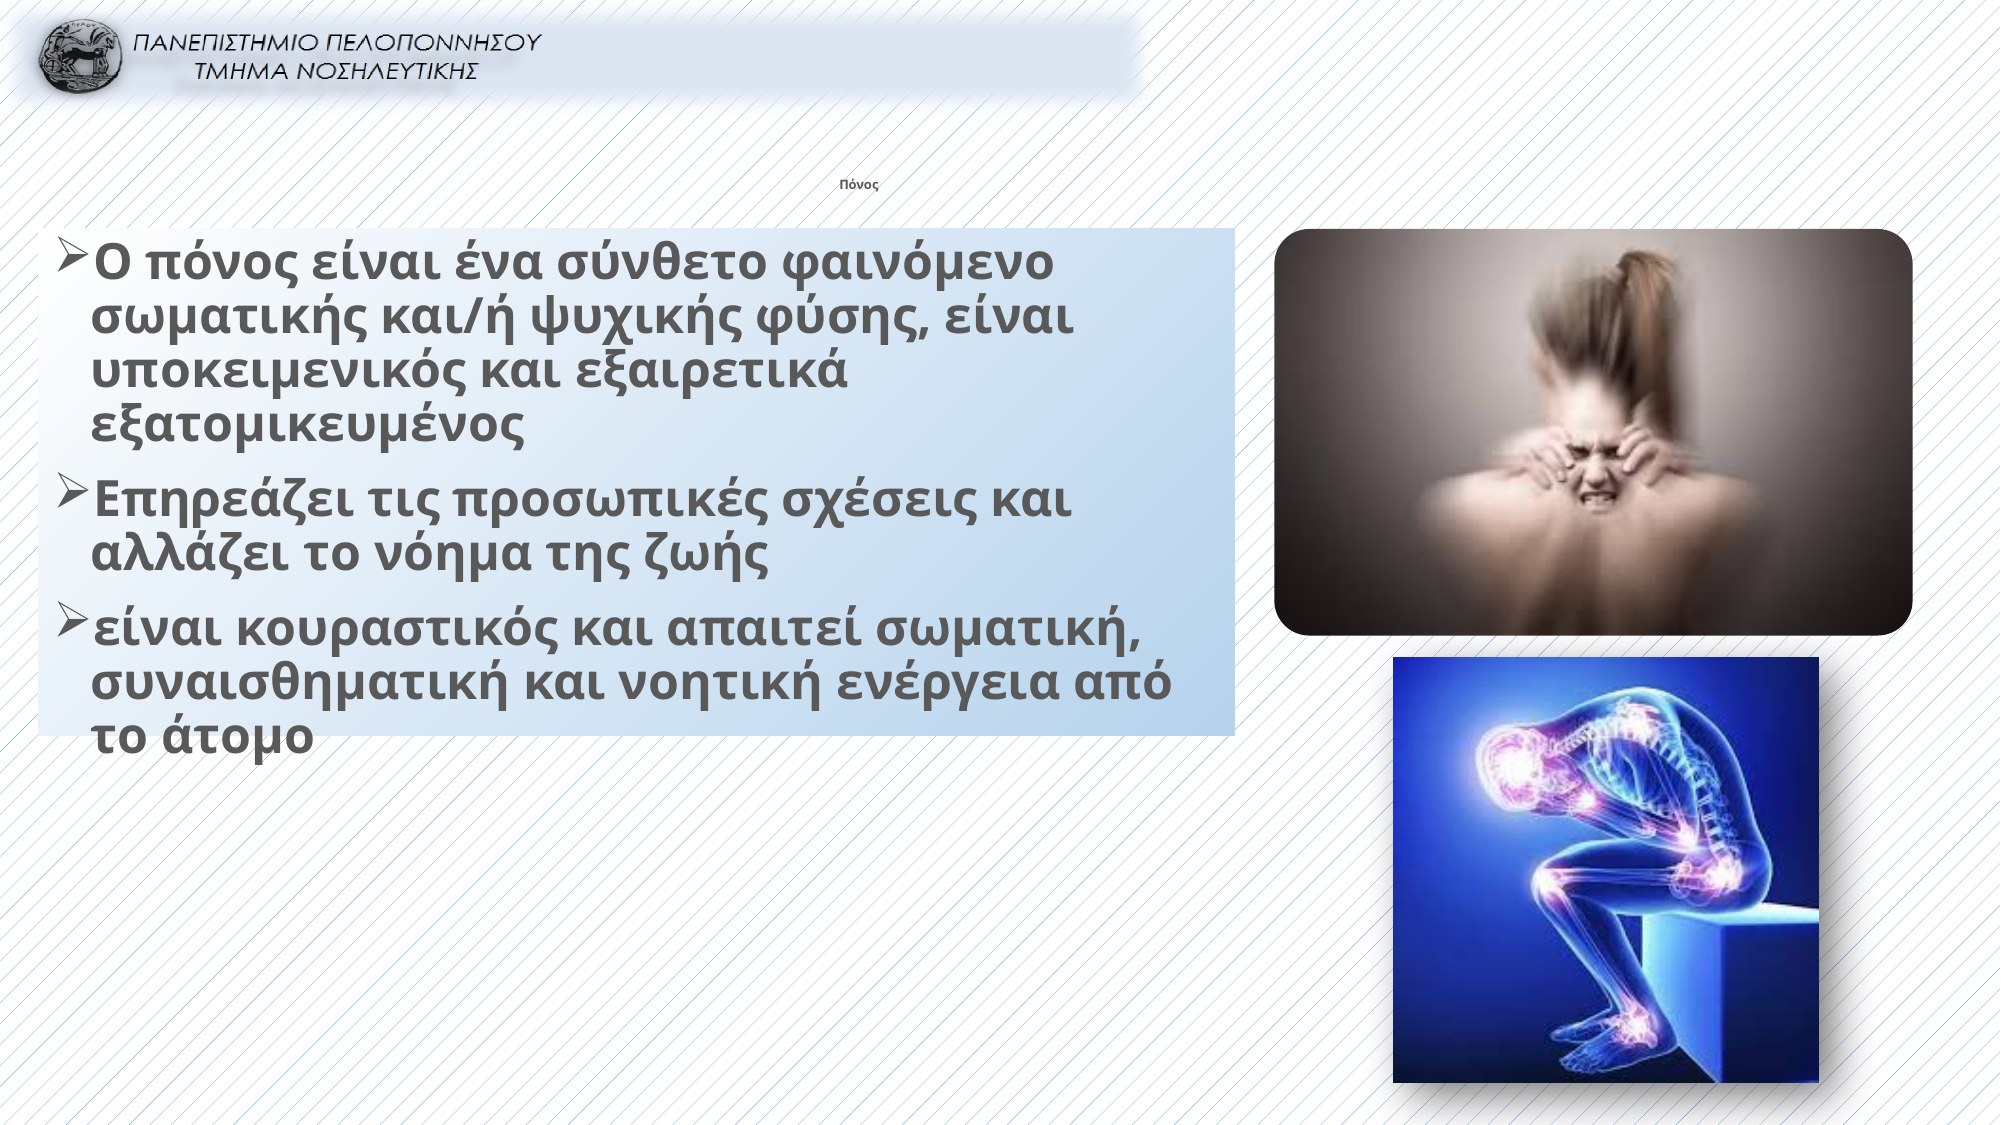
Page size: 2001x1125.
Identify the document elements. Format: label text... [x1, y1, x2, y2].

picture [0, 0, 1154, 116]
title Πόνος [506, 143, 1211, 228]
picture [1393, 657, 1819, 1083]
text_box Ο πόνος είναι ένα σύνθετο φαινόμενο σωματικής και/ή ψυχικής φύσης, είναι υποκειμενικός και εξαιρετικά εξατομικευμένος Επηρεάζει τις προσωπικές σχέσεις και αλλάζει το νόημα της ζωής είναι κουραστικός και απαιτεί σωματική, συναισθηματική και νοητική ενέργεια από το άτομο [38, 228, 1235, 736]
picture [1274, 228, 1913, 636]
